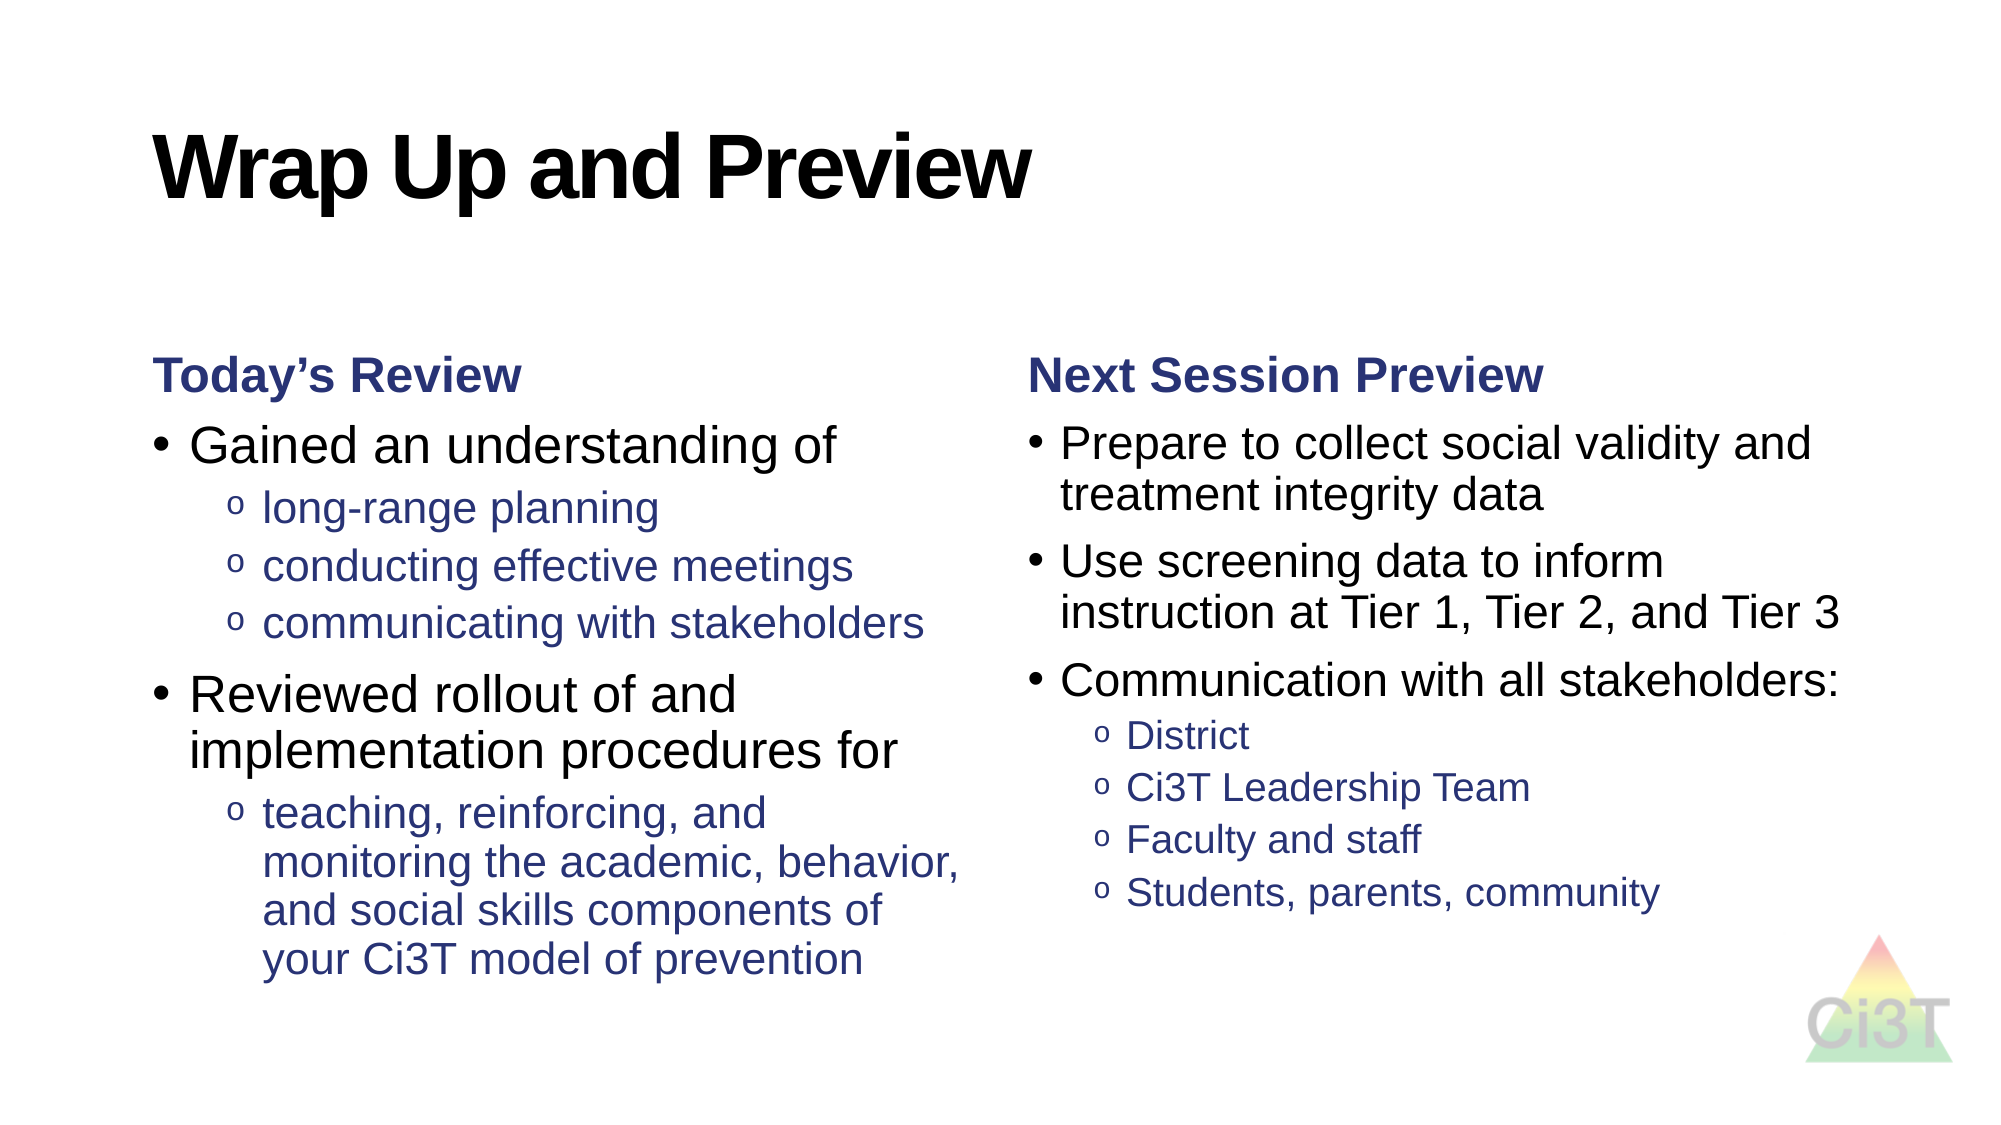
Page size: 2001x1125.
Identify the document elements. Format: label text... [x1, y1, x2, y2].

list Prepare to collect social validity and treatment integrity data Use screening data to inform instruction at Tier 1, Tier 2, and Tier 3 Communication with all stakeholders: District Ci3T Leadership Team Faculty and staff Students, parents, community [1012, 410, 1863, 1016]
title Wrap Up and Preview [137, 59, 1863, 278]
list Next Session Preview [1012, 275, 1863, 410]
list Gained an understanding of long-range planning conducting effective meetings communicating with stakeholders Reviewed rollout of and implementation procedures for teaching, reinforcing, and monitoring the academic, behavior, and social skills components of your Ci3T model of prevention [137, 410, 984, 1016]
list Today’s Review [137, 275, 984, 410]
